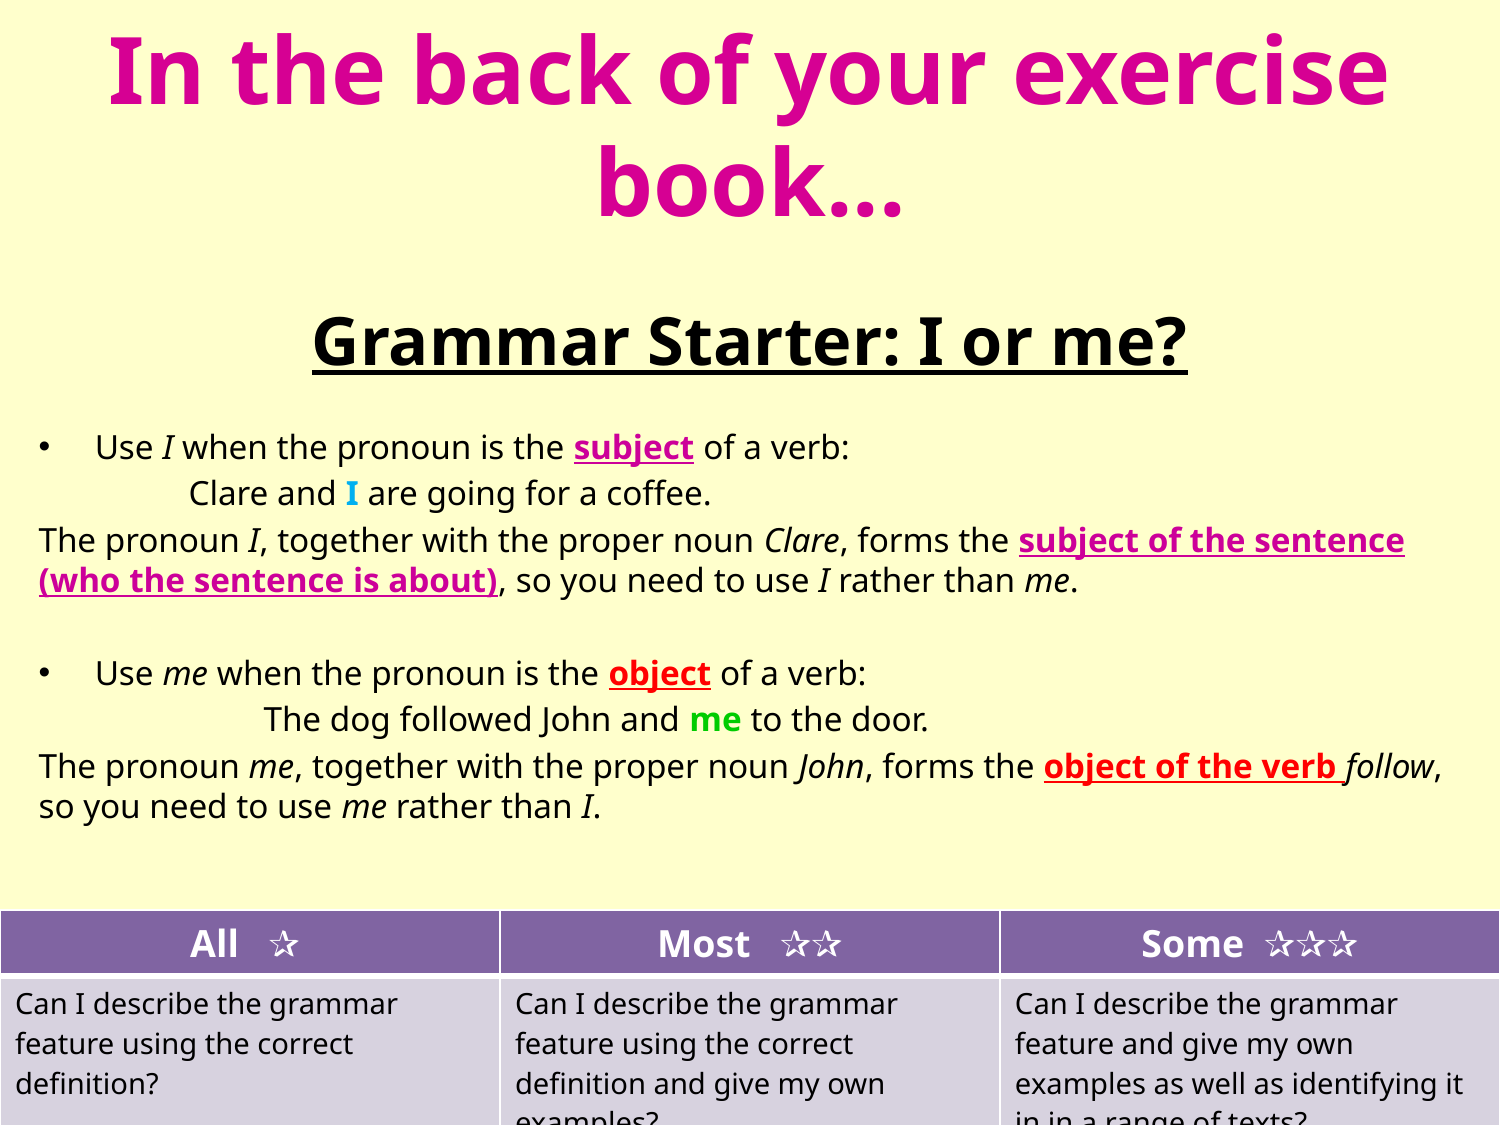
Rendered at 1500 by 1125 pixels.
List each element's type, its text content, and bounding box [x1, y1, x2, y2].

table_cell Can I describe the grammar feature using the correct definition and give my own examples? [501, 979, 999, 1125]
table_cell Can I describe the grammar feature and give my own examples as well as identifying it in in a range of texts? [1001, 979, 1499, 1125]
table_header Some ✰✰✰ [1001, 911, 1499, 973]
title In the back of your exercise book... [0, 2, 1500, 244]
list Grammar Starter: I or me? Use I when the pronoun is the subject of a verb: Clare and I are going for a coffee. The pronoun I, together with the proper noun Clare, forms the subject of the sentence (who the sentence is about), so you need to use I rather than me. Use me when the pronoun is the object of a verb: The dog followed John and me to the door. The pronoun me, together with the proper noun John, forms the object of the verb follow, so you need to use me rather than I. [23, 290, 1477, 909]
table_header Most ✰✰ [501, 911, 999, 973]
table_cell Can I describe the grammar feature using the correct definition? [1, 979, 499, 1125]
table_header All ✰ [1, 911, 499, 973]
